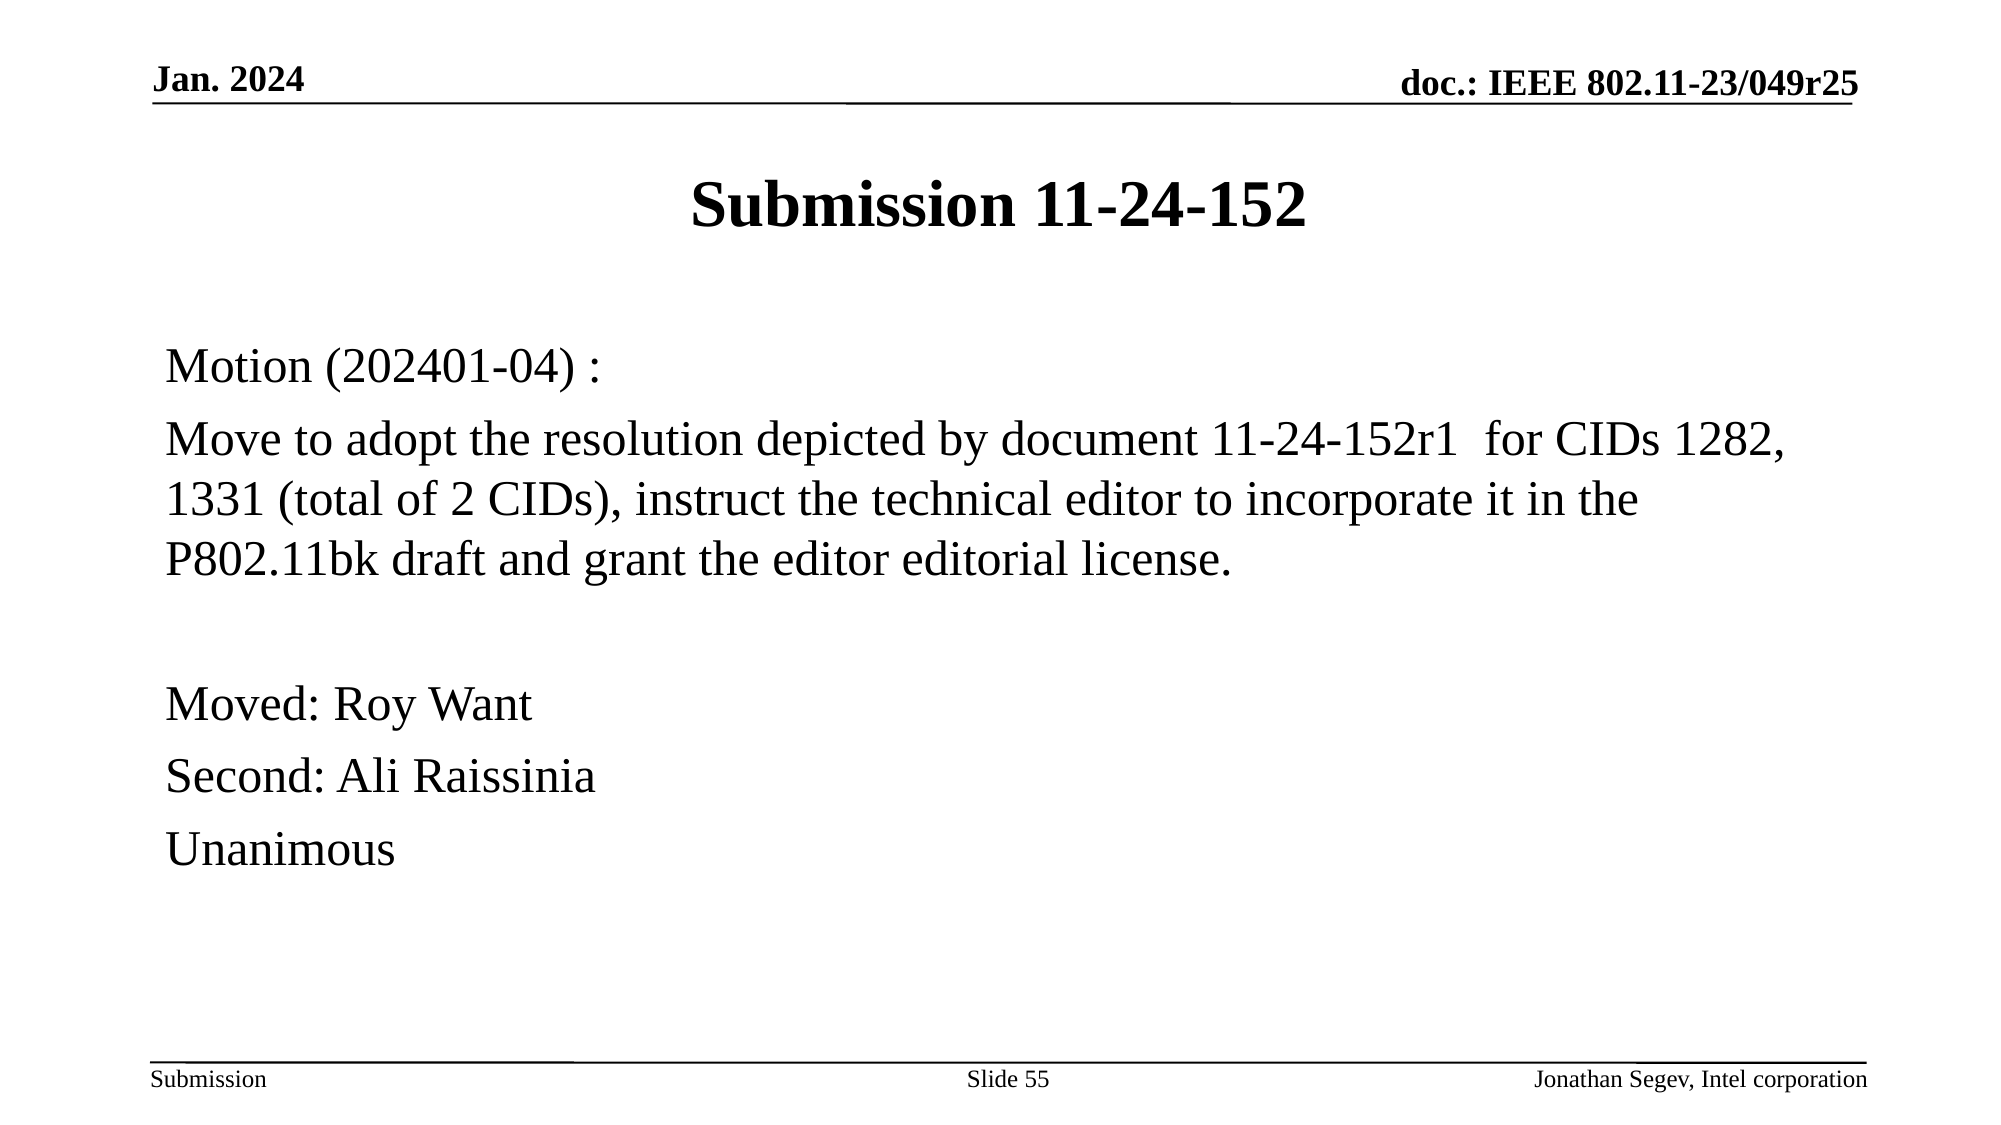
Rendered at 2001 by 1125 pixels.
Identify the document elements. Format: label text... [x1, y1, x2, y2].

title Submission 11-24-152 [149, 112, 1850, 288]
list Motion (202401-04) : Move to adopt the resolution depicted by document 11-24-152r1 for CIDs 1282, 1331 (total of 2 CIDs), instruct the technical editor to incorporate it in the P802.11bk draft and grant the editor editorial license. Moved: Roy Want Second: Ali Raissinia Unanimous [149, 324, 1850, 1000]
footer Jonathan Segev, Intel corporation [1171, 1061, 1869, 1093]
slide_number Slide 55 [950, 1061, 1067, 1123]
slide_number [152, 54, 563, 100]
